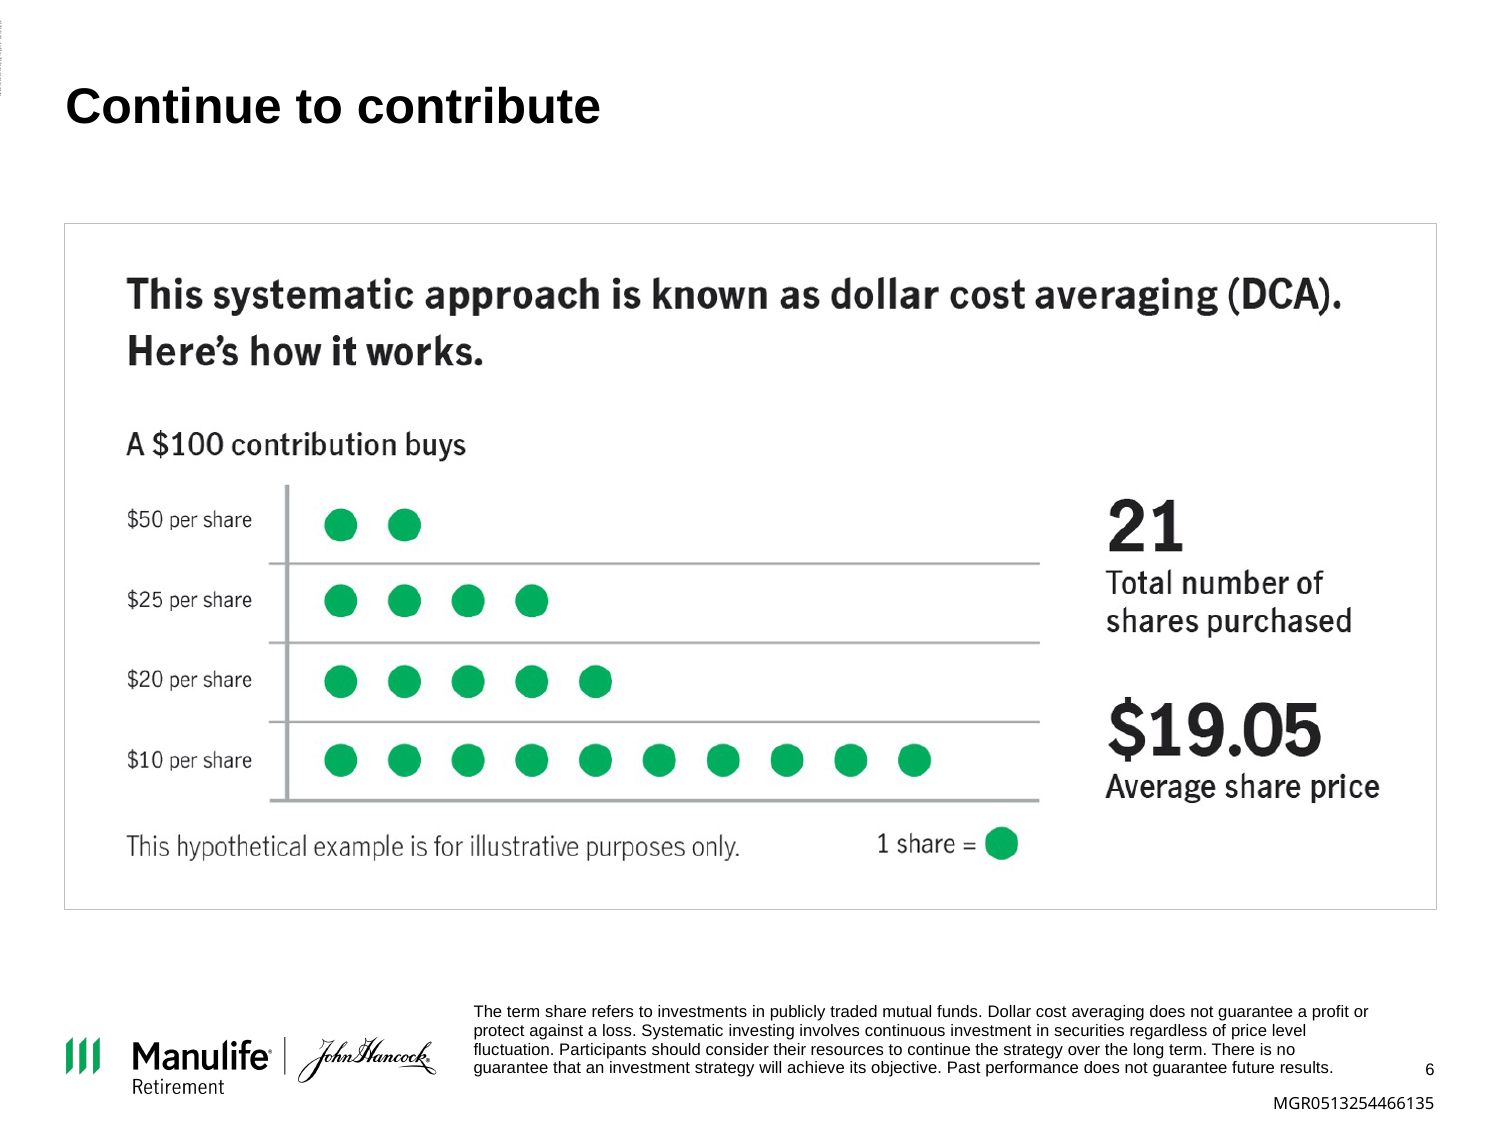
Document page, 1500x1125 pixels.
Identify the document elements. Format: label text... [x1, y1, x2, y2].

picture [64, 1037, 438, 1094]
title Continue to contribute [65, 77, 1437, 208]
picture [64, 223, 1436, 910]
text_box MGR0513254466135 [1009, 1092, 1435, 1113]
slide_number 6 [1399, 1049, 1435, 1079]
list The term share refers to investments in publicly traded mutual funds. Dollar cost averaging does not guarantee a profit or protect against a loss. Systematic investing involves continuous investment in securities regardless of price level fluctuation. Participants should consider their resources to continue the strategy over the long term. There is no guarantee that an investment strategy will achieve its objective. Past performance does not guarantee future results. [473, 998, 1371, 1078]
